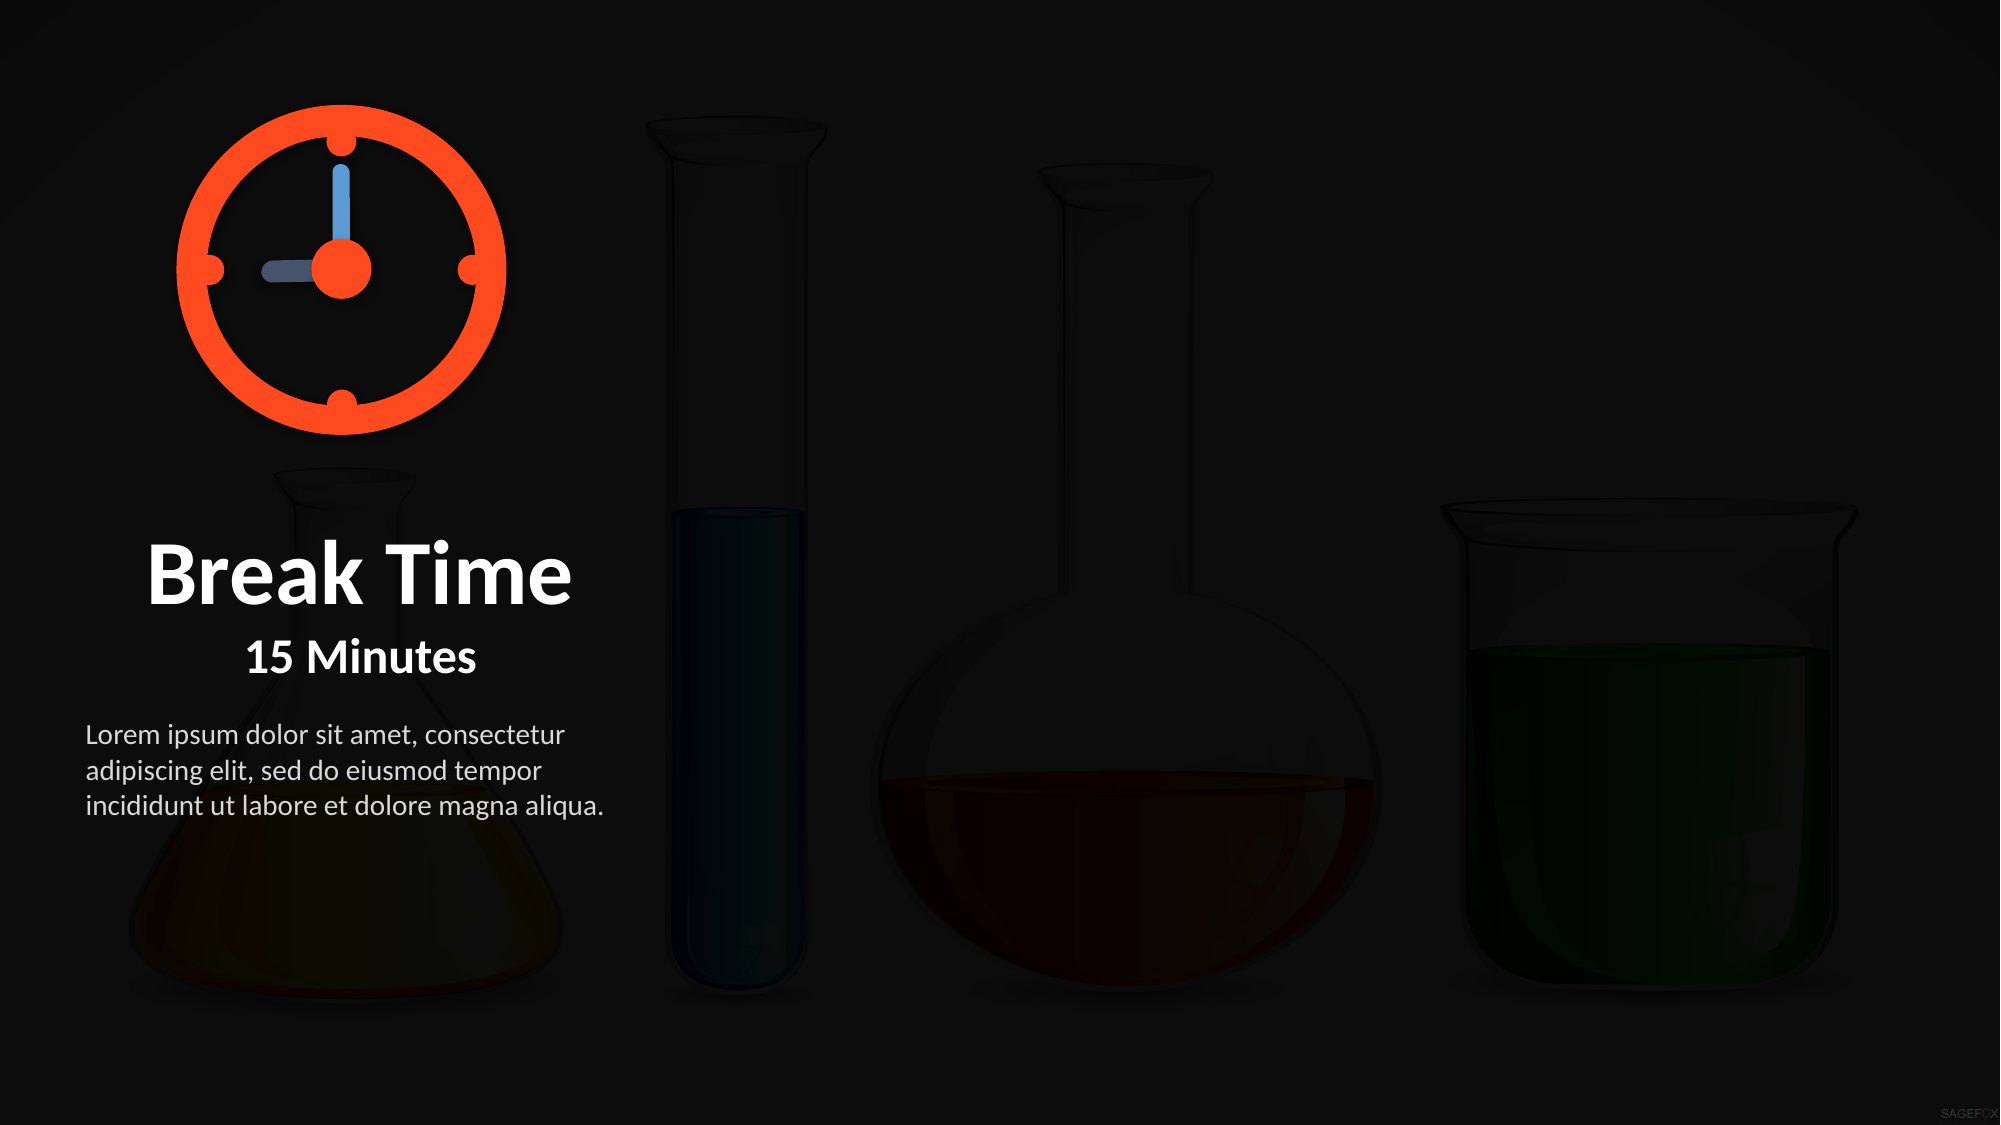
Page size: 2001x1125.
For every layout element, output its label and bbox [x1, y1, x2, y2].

text_box [291, 291, 379, 373]
text_box [70, 505, 641, 830]
text_box [262, 237, 431, 291]
text_box [175, 103, 508, 436]
text_box [291, 176, 379, 237]
text_box [0, 0, 2000, 1125]
